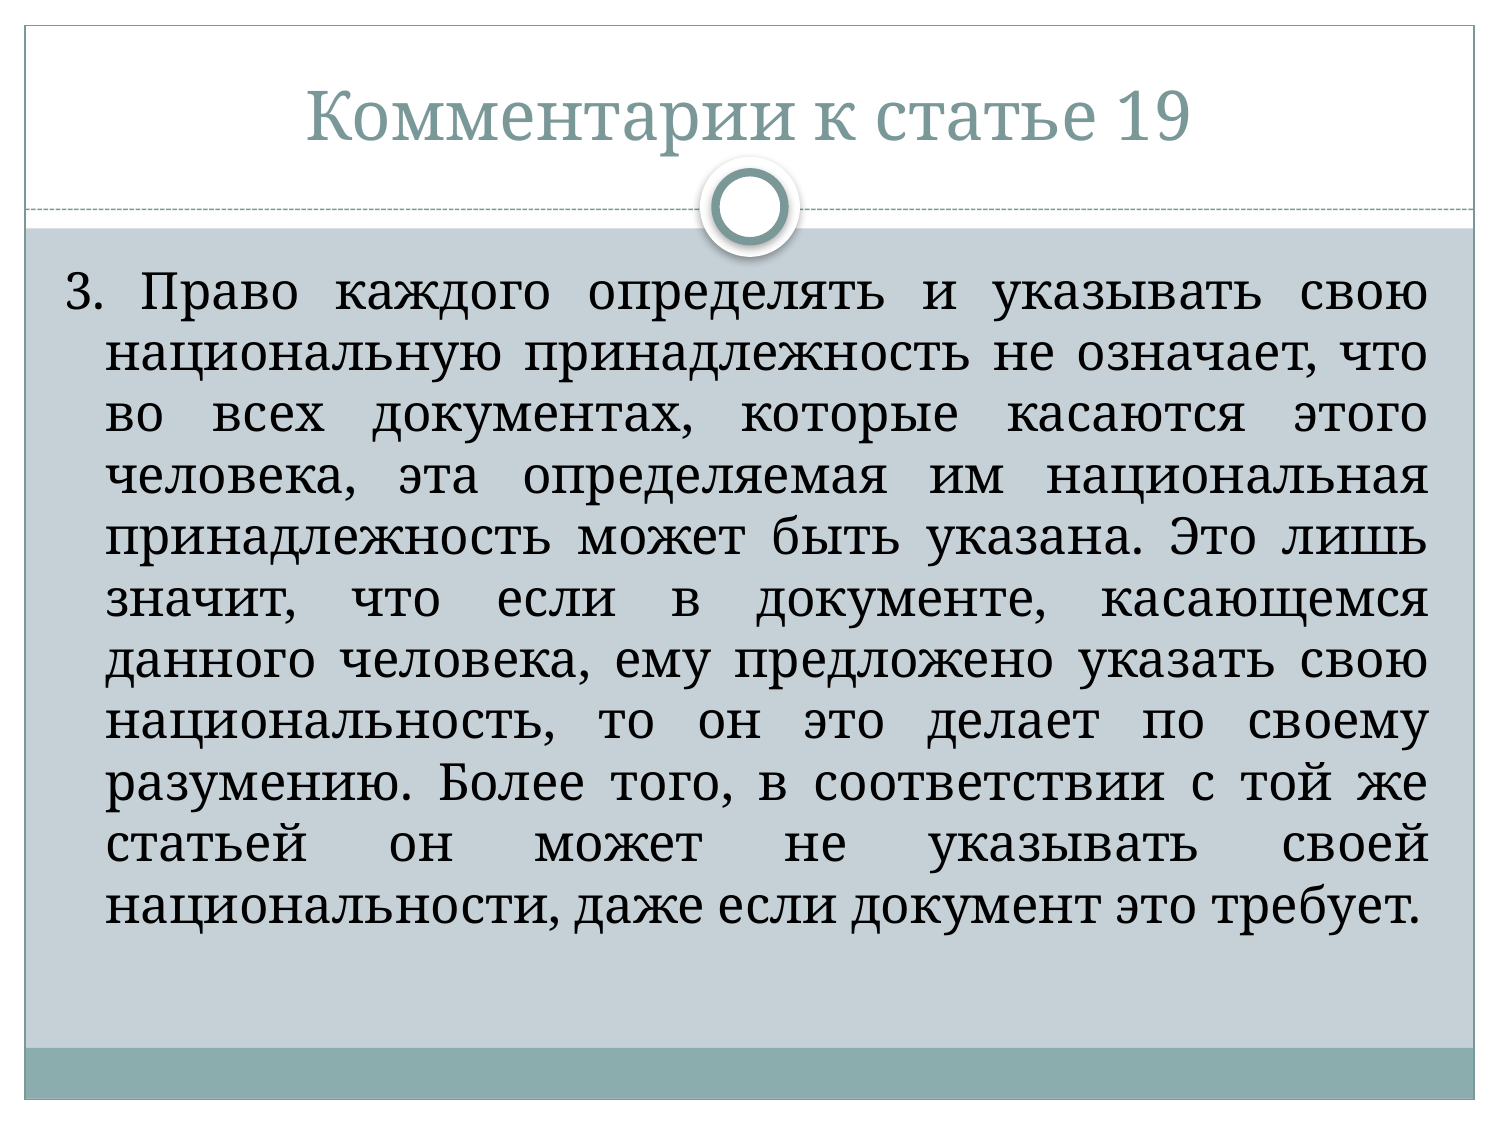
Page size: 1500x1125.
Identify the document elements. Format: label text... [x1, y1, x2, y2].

title Комментарии к статье 19 [49, 37, 1450, 162]
list 3. Право каждого определять и указывать свою национальную принадлежность не означает, что во всех документах, которые касаются этого человека, эта определяемая им национальная принадлежность может быть указана. Это лишь значит, что если в документе, касающемся данного человека, ему предложено указать свою национальность, то он это делает по своему разумению. Более того, в соответствии с той же статьей он может не указывать своей национальности, даже если документ это требует. [49, 250, 1445, 1001]
